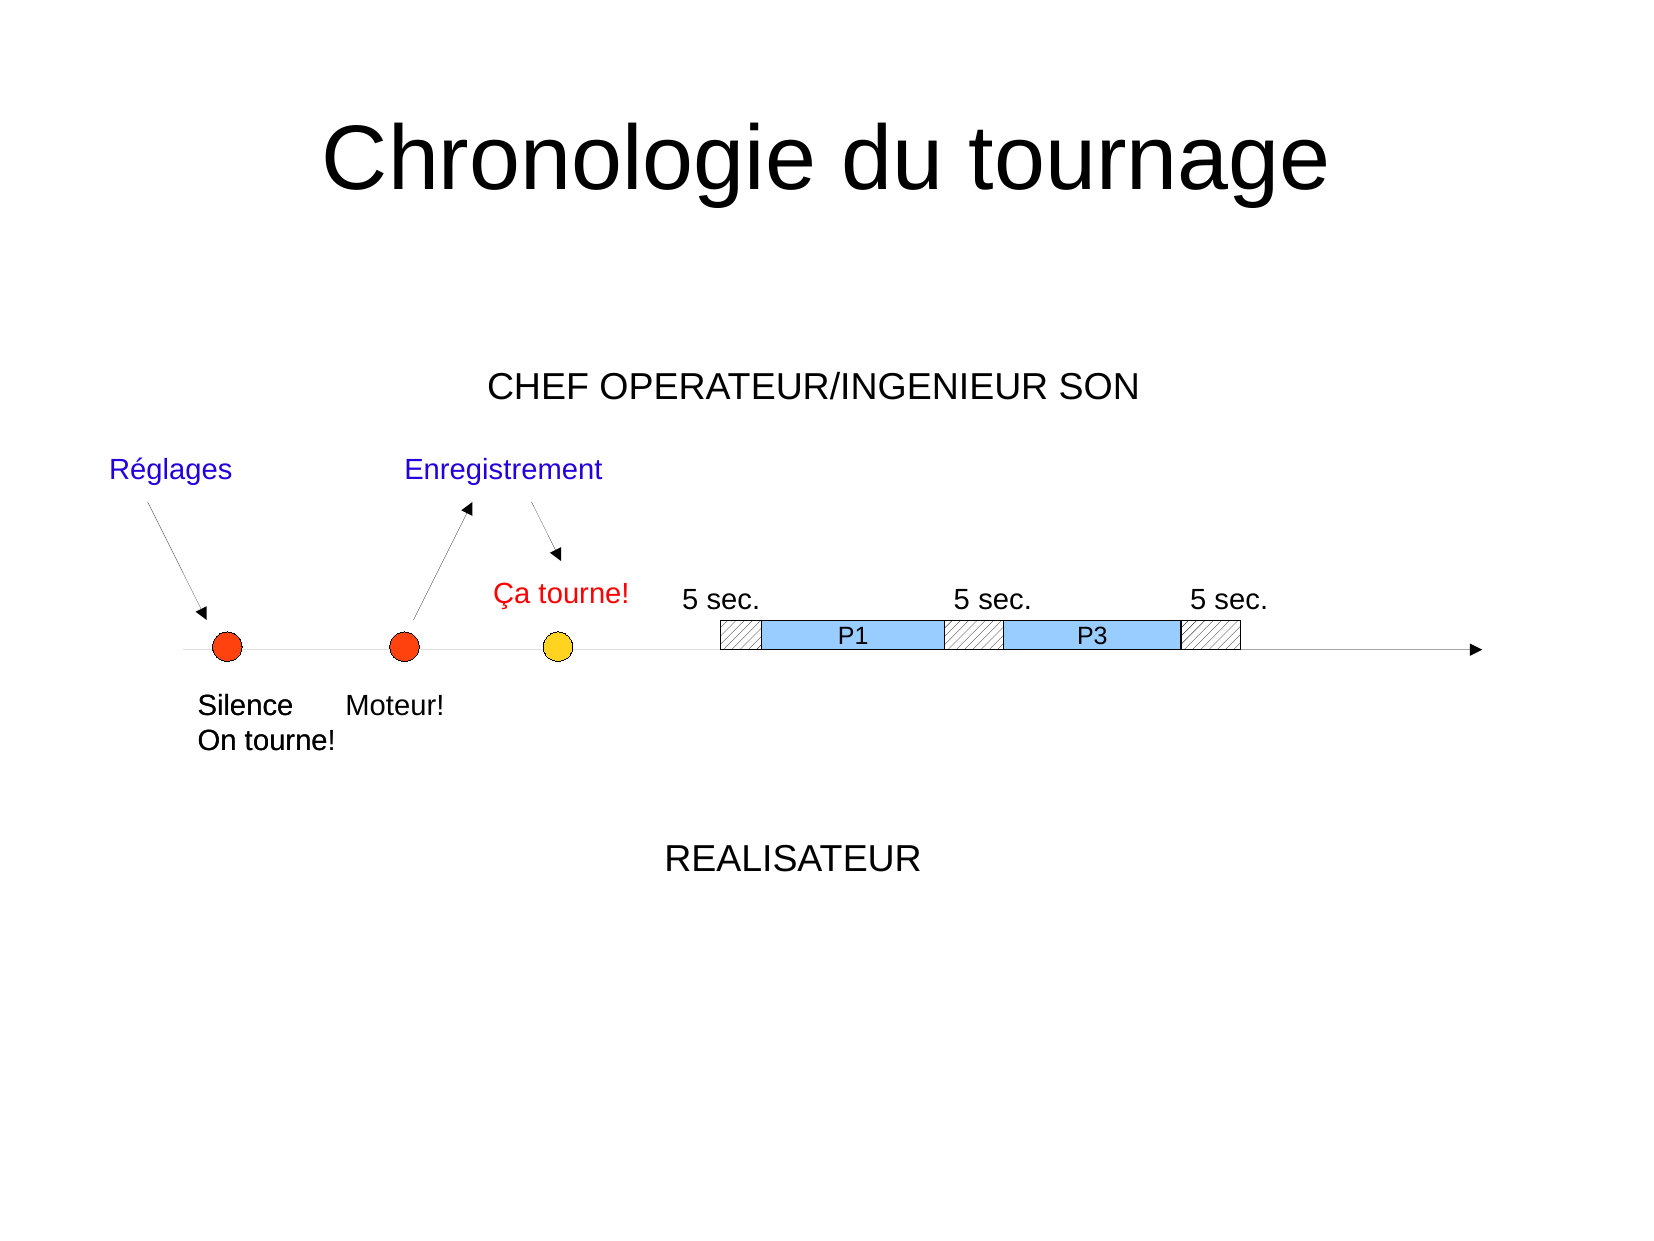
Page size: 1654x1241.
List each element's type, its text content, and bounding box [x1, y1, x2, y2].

text_box Moteur! [361, 679, 508, 727]
text_box [720, 621, 762, 650]
text_box 5 sec. [938, 572, 1057, 621]
text_box [531, 501, 562, 562]
text_box [1241, 643, 1483, 656]
text_box [543, 631, 573, 662]
text_box [944, 621, 1004, 650]
text_box [389, 631, 420, 662]
text_box 5 sec. [667, 572, 786, 621]
text_box CHEF OPERATEUR/INGENIEUR SON [472, 354, 1181, 412]
text_box [212, 631, 243, 662]
text_box Enregistrement [389, 442, 620, 491]
text_box Ça tourne! [478, 566, 656, 615]
text_box [147, 501, 207, 621]
text_box P1 [762, 620, 944, 650]
text_box Chronologie du tournage [82, 56, 1571, 249]
text_box P3 [1004, 620, 1181, 650]
text_box Silence On tourne [183, 679, 361, 760]
text_box REALISATEUR [649, 826, 945, 884]
text_box [1181, 621, 1241, 650]
text_box Réglages [94, 442, 272, 491]
text_box 5 sec. [1175, 572, 1294, 621]
text_box [413, 501, 473, 621]
